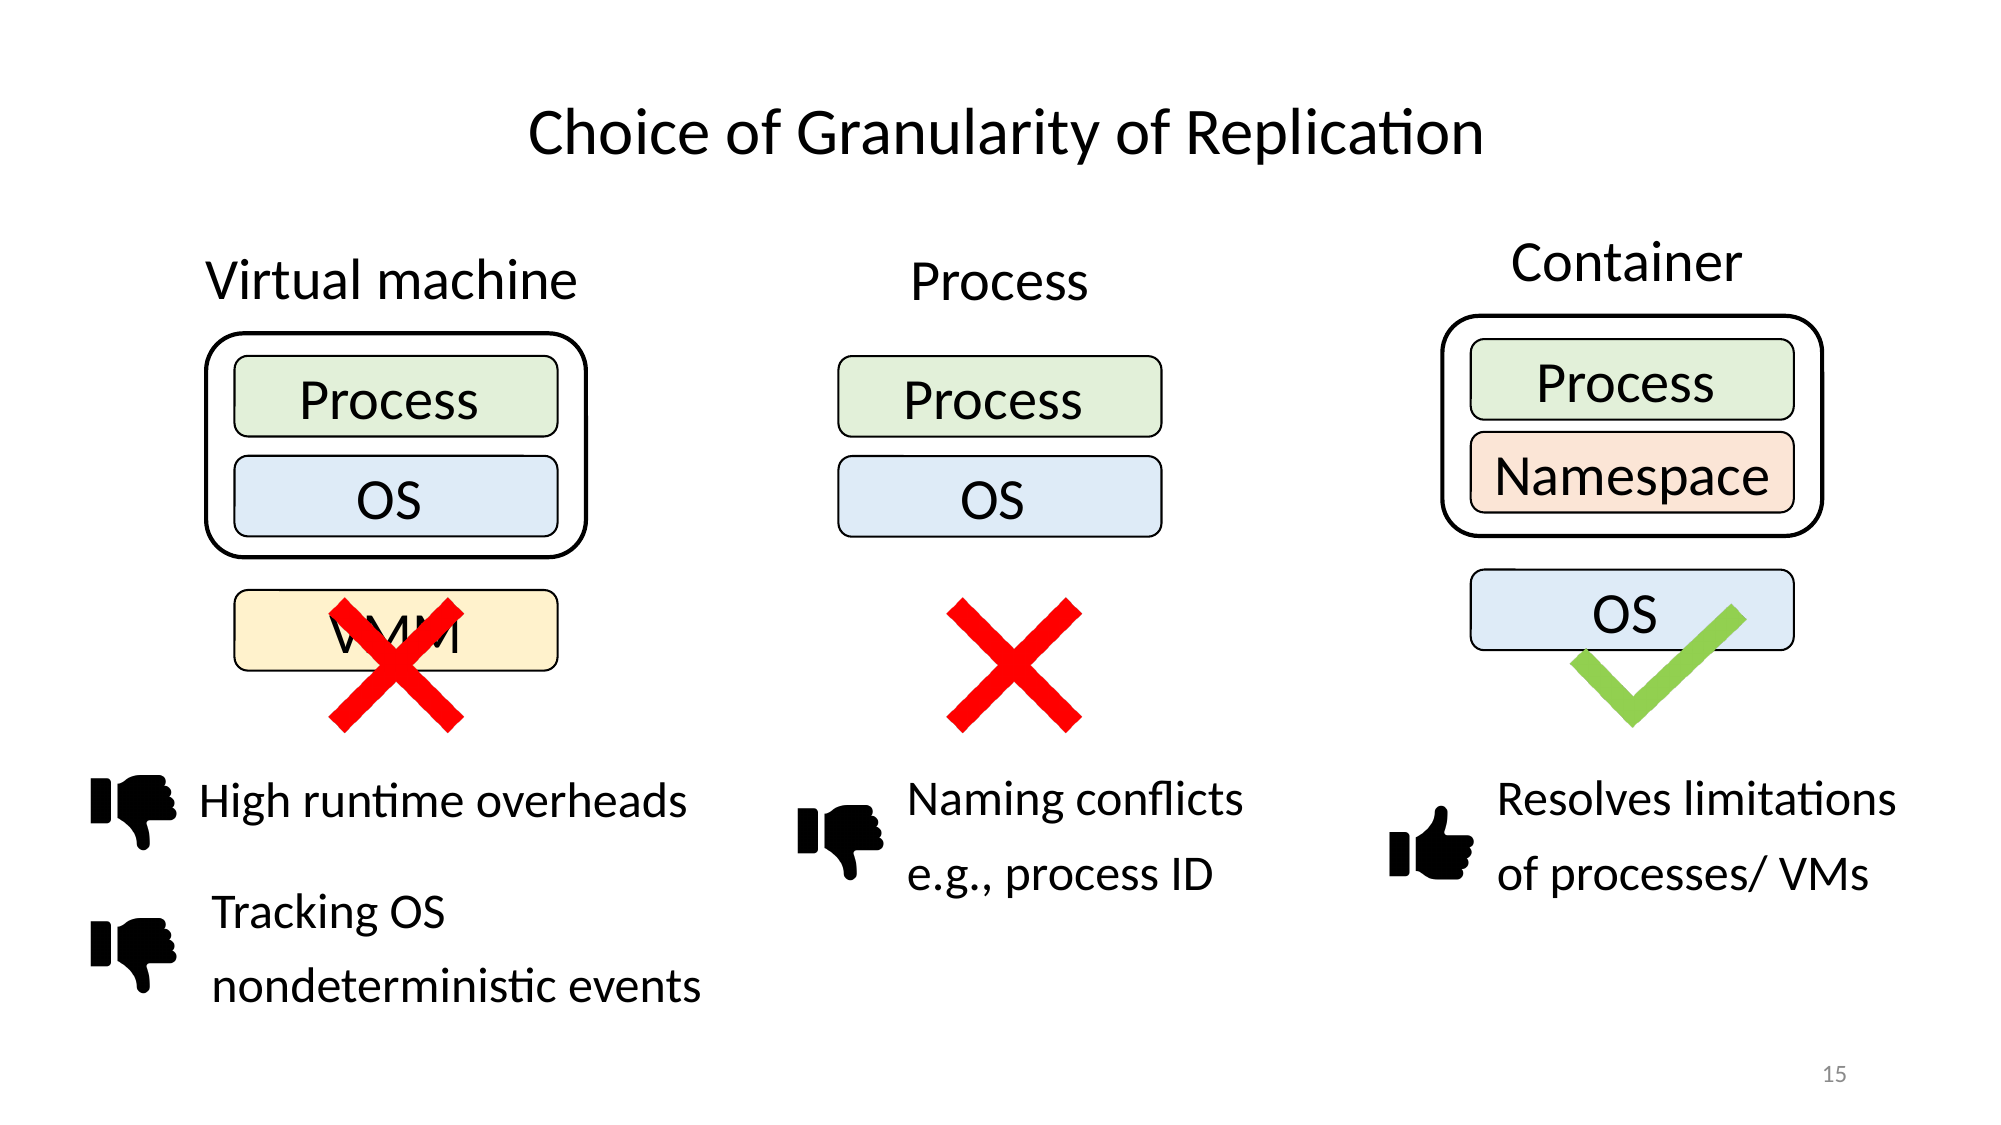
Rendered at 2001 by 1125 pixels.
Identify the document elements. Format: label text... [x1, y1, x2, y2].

list Tracking OS nondeterministic events [196, 877, 739, 1034]
text_box Process [837, 355, 1163, 438]
text_box Virtual machine [190, 234, 602, 319]
text_box VMM [488, 588, 559, 672]
text_box OS [837, 454, 1163, 538]
picture [304, 573, 488, 758]
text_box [81, 761, 795, 864]
slide_number 15 [1412, 1042, 1863, 1103]
title Choice of Granularity of Replication [137, 24, 1863, 242]
text_box [205, 332, 587, 559]
text_box Resolves limitations of processes/ VMs [1481, 764, 1924, 921]
text_box Naming conflicts e.g., process ID [891, 764, 1280, 921]
picture [789, 791, 892, 894]
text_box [1442, 215, 1823, 651]
picture [1566, 573, 1750, 757]
picture [1381, 792, 1482, 893]
text_box VMM [233, 588, 304, 672]
picture [922, 573, 1106, 758]
picture [81, 904, 185, 1007]
text_box Process [816, 234, 1184, 320]
